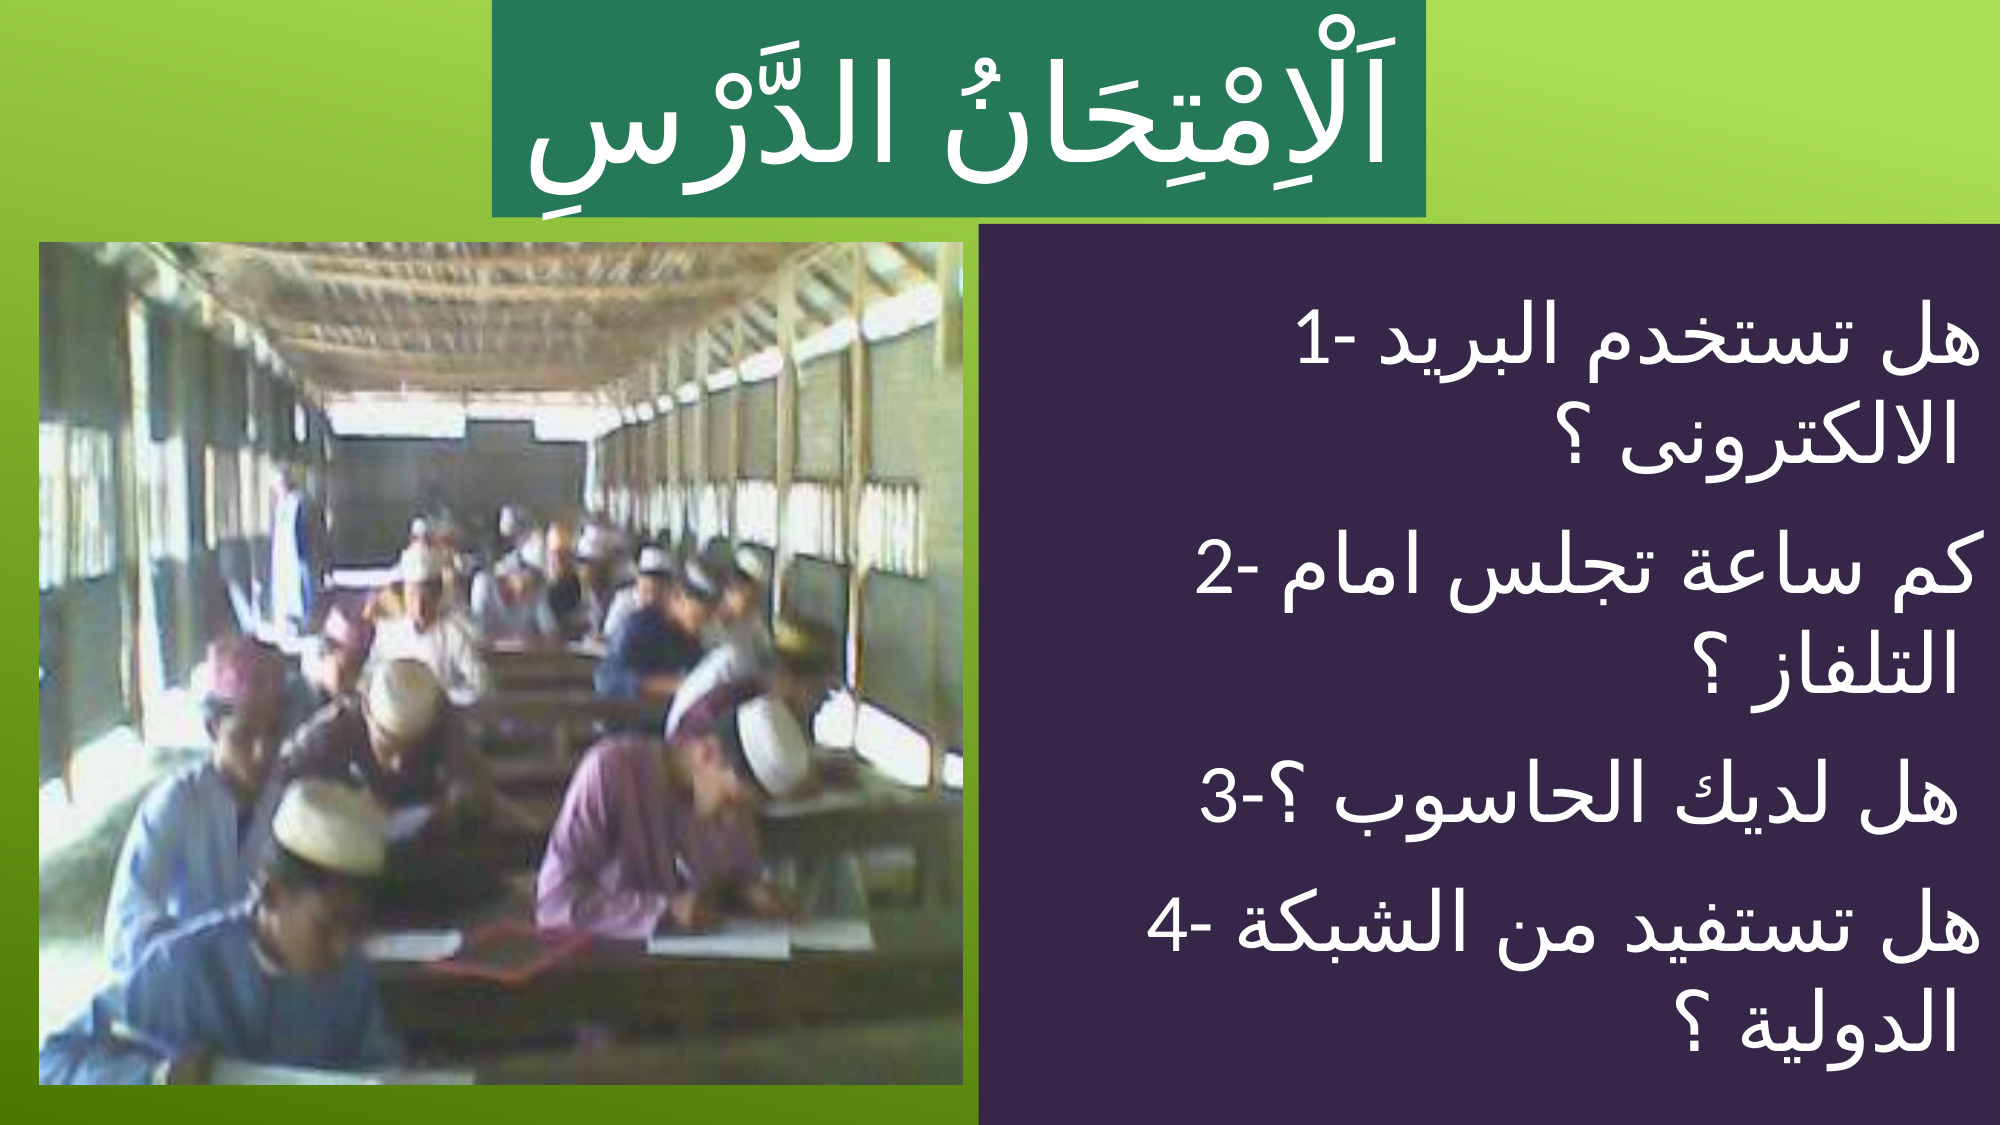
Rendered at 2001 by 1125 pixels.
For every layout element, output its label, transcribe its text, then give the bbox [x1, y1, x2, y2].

list 1- هل تستخدم البريد الالكترونى ؟ 2- كم ساعة تجلس امام التلفاز ؟ 3-هل لديك الحاسوب ؟ 4- هل تستفيد من الشبكة الدولية ؟ [978, 223, 2000, 1125]
title اَلْاِمْتِحَانُ الدَّرْسِ [491, 0, 1427, 218]
picture [39, 241, 963, 1085]
